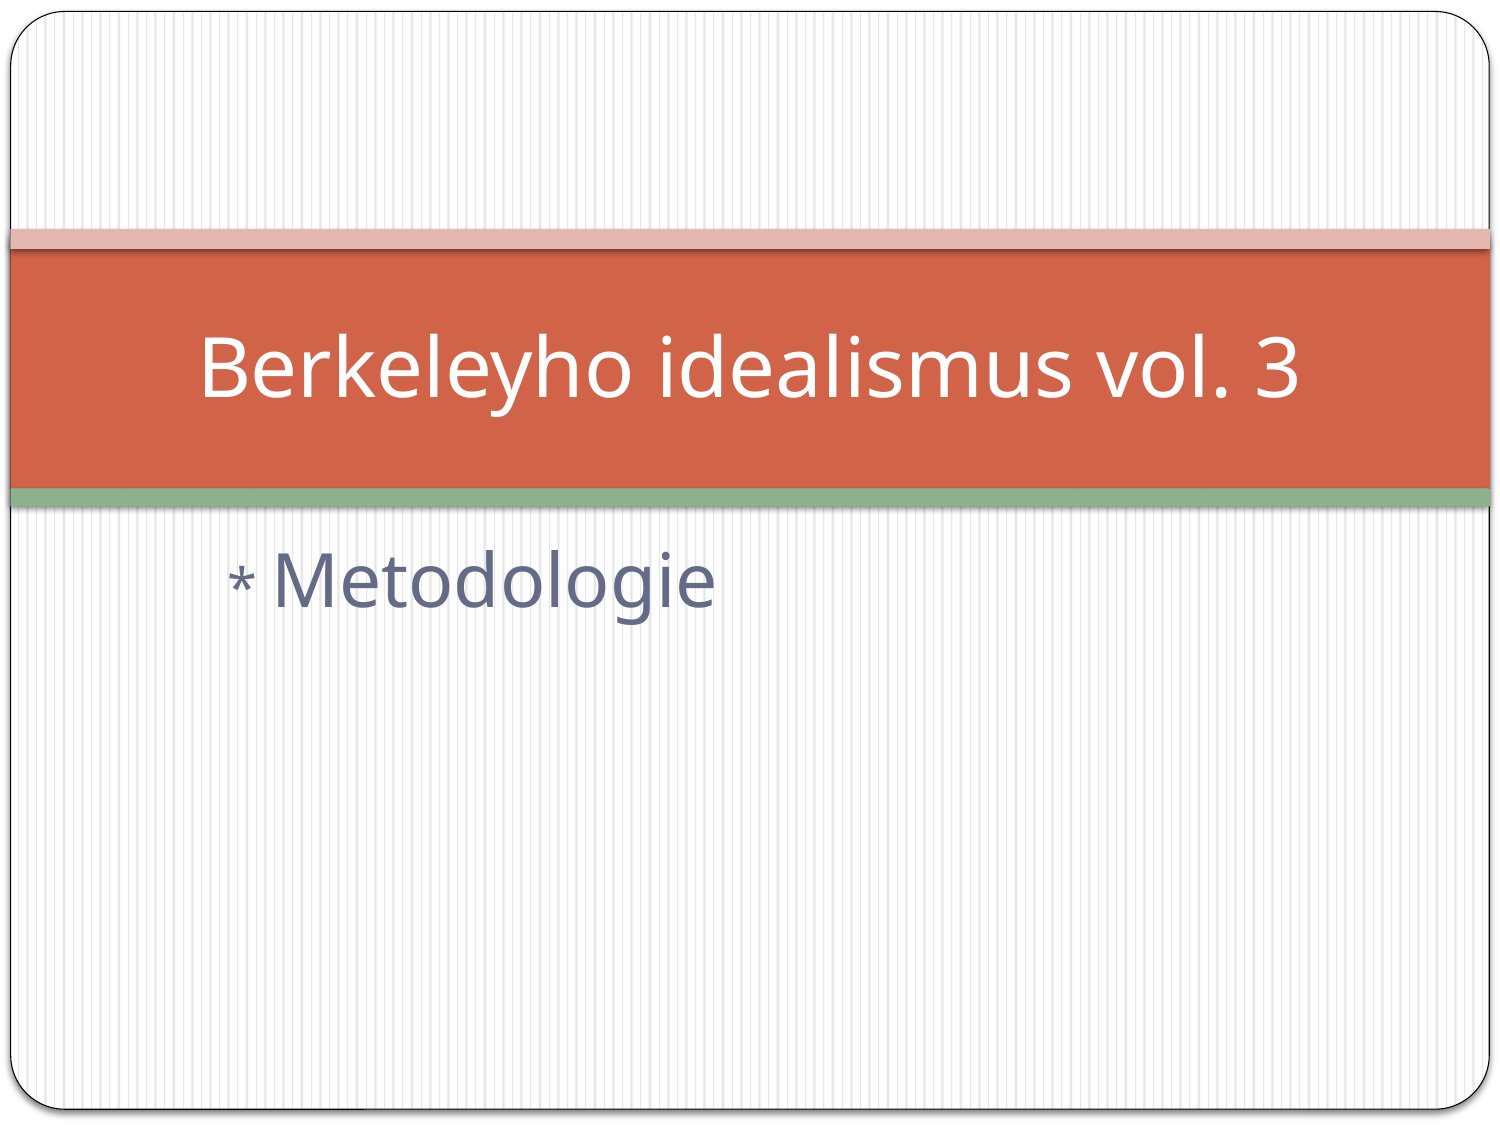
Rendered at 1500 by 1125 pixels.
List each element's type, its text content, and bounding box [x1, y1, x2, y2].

subtitle * Metodologie [212, 525, 1263, 788]
title Berkeleyho idealismus vol. 3 [75, 247, 1425, 489]
